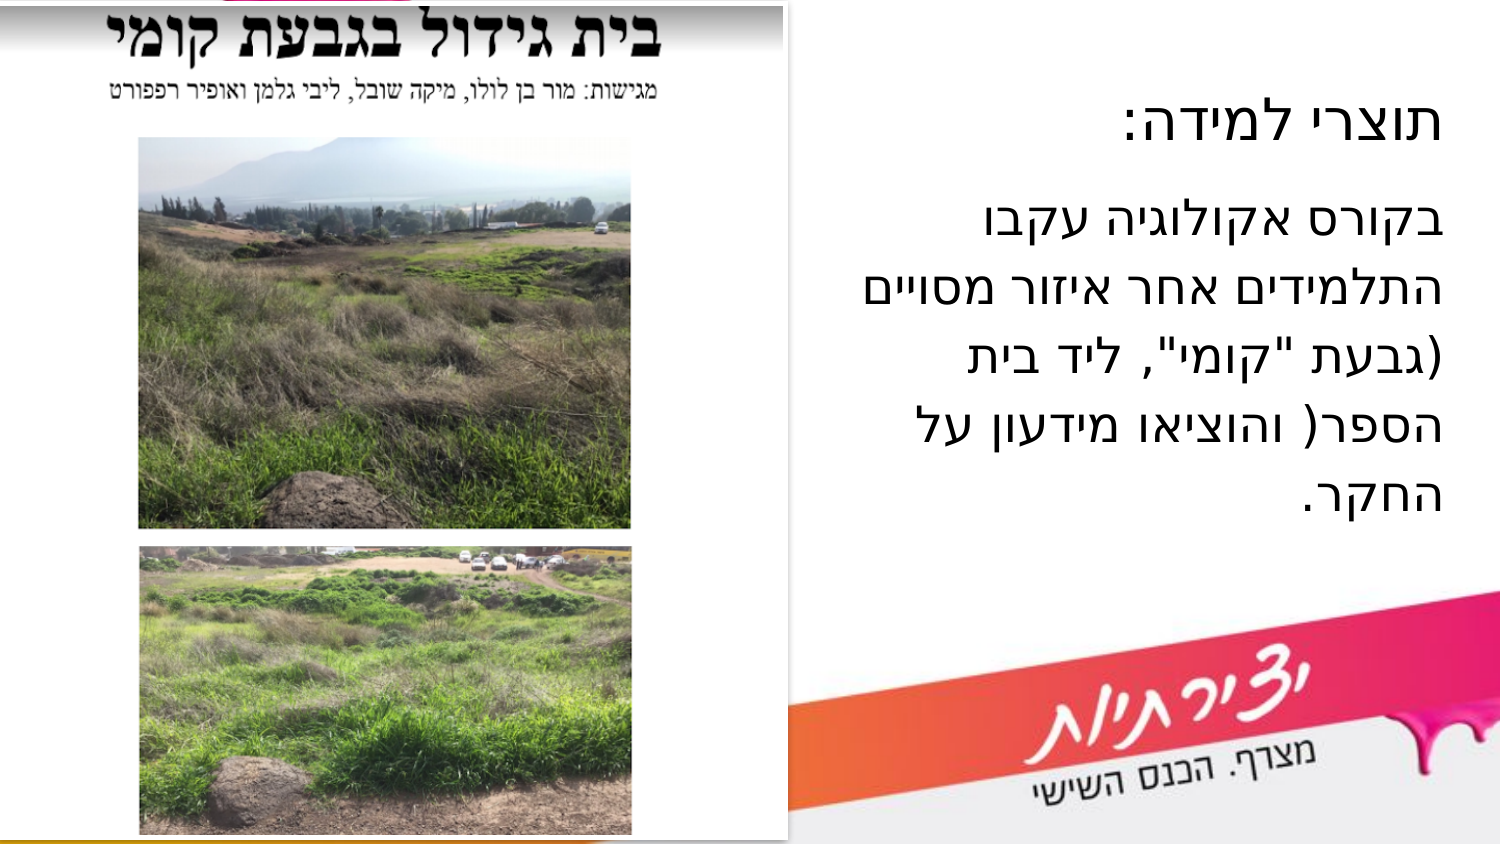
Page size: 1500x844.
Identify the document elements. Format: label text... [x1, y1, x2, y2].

picture [0, 0, 1500, 844]
text_box בקורס אקולוגיה עקבו התלמידים אחר איזור מסויים (גבעת "קומי", ליד בית הספר( והוציאו מידעון על החקר. [812, 161, 1460, 438]
picture [0, 5, 784, 836]
text_box תוצרי למידה: [793, 67, 1460, 162]
